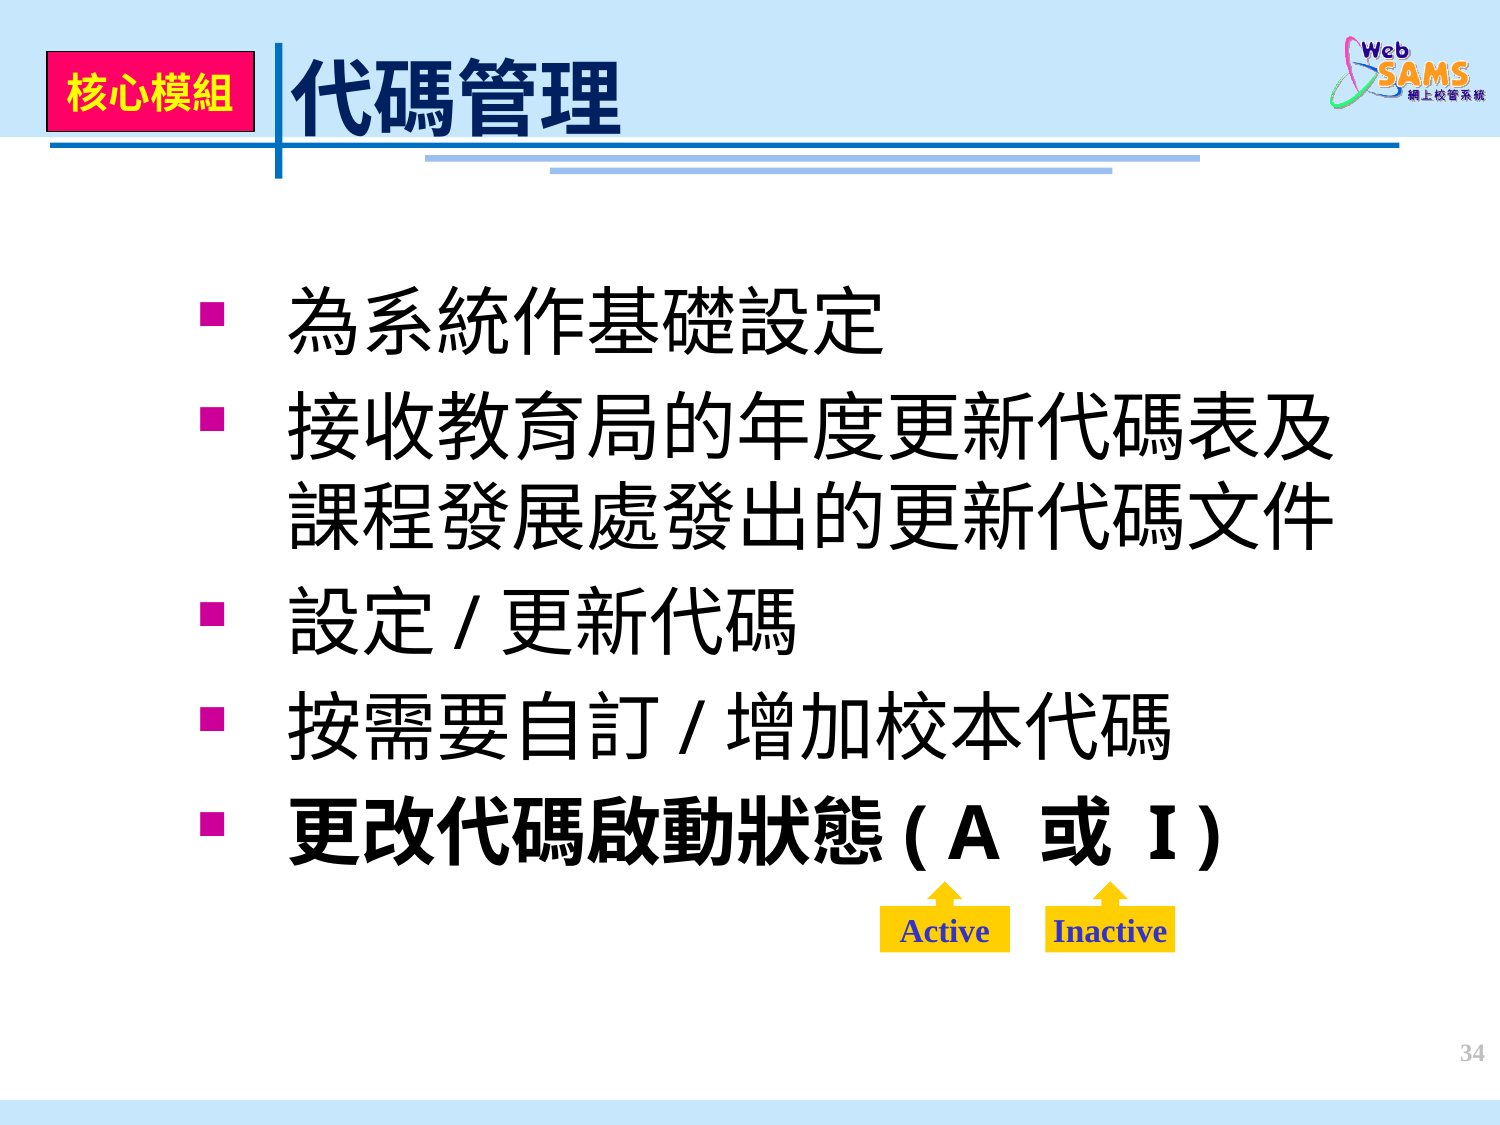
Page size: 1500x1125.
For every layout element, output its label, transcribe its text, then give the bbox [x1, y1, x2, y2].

text_box Active [879, 881, 1010, 953]
title 代碼管理 [275, 28, 791, 154]
picture [1327, 31, 1493, 120]
text_box 核心模組 [46, 51, 254, 132]
slide_number 34 [1246, 1029, 1500, 1105]
text_box 為系統作基礎設定 接收教育局的年度更新代碼表及課程發展處發出的更新代碼文件 設定/更新代碼 按需要自訂/增加校本代碼 更改代碼啟動狀態( A 或 I ) [180, 265, 1406, 1031]
text_box Inactive [1045, 881, 1176, 953]
